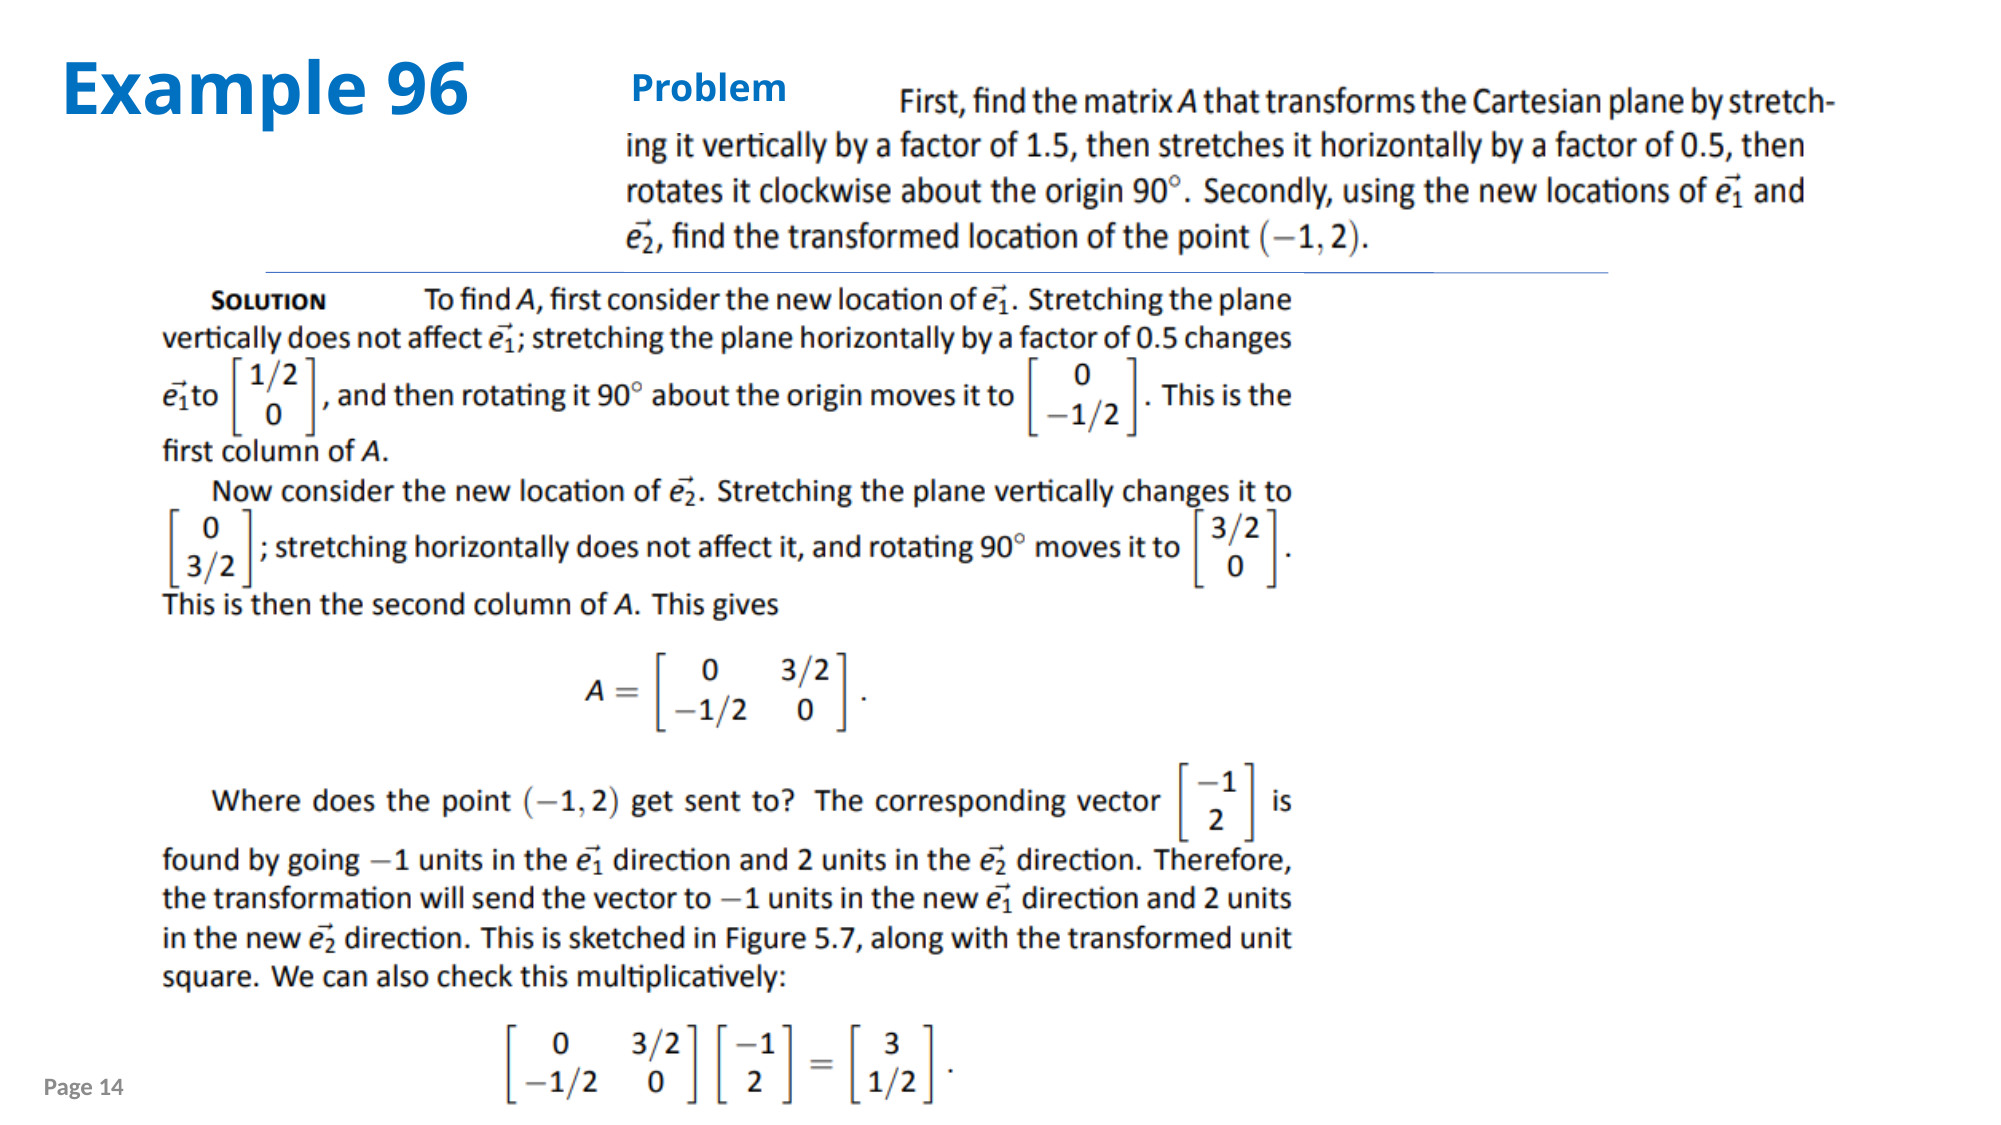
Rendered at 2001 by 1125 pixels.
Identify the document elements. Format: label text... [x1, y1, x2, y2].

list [153, 273, 1304, 1116]
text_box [616, 54, 1842, 261]
slide_number Page 14 [28, 1055, 153, 1116]
title Example 96 [45, 37, 496, 145]
